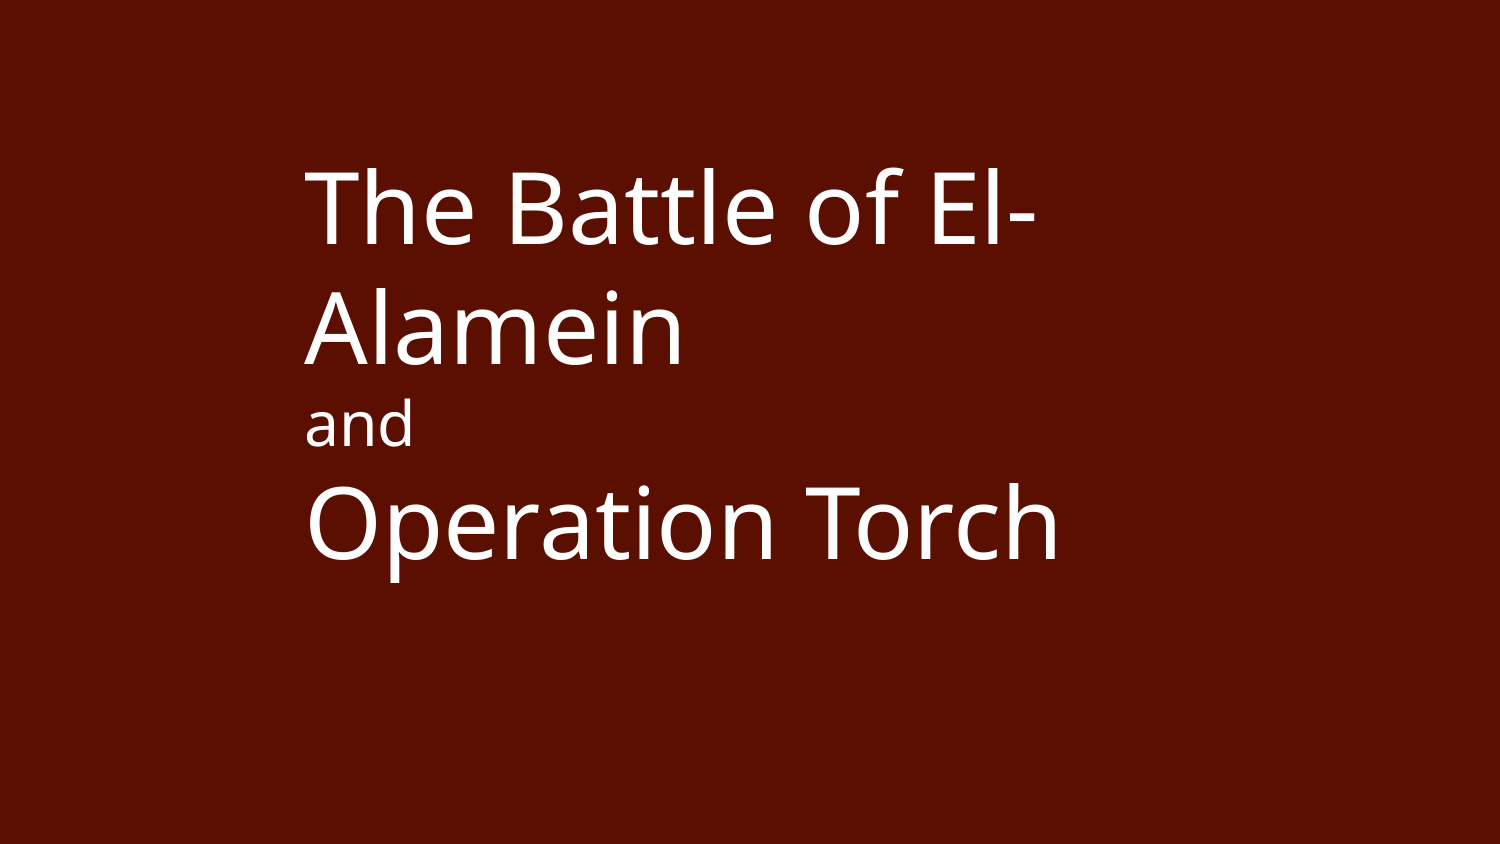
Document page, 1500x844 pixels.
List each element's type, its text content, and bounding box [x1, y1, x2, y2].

title The Battle of El-Alamein and Operation Torch [289, 86, 1211, 758]
